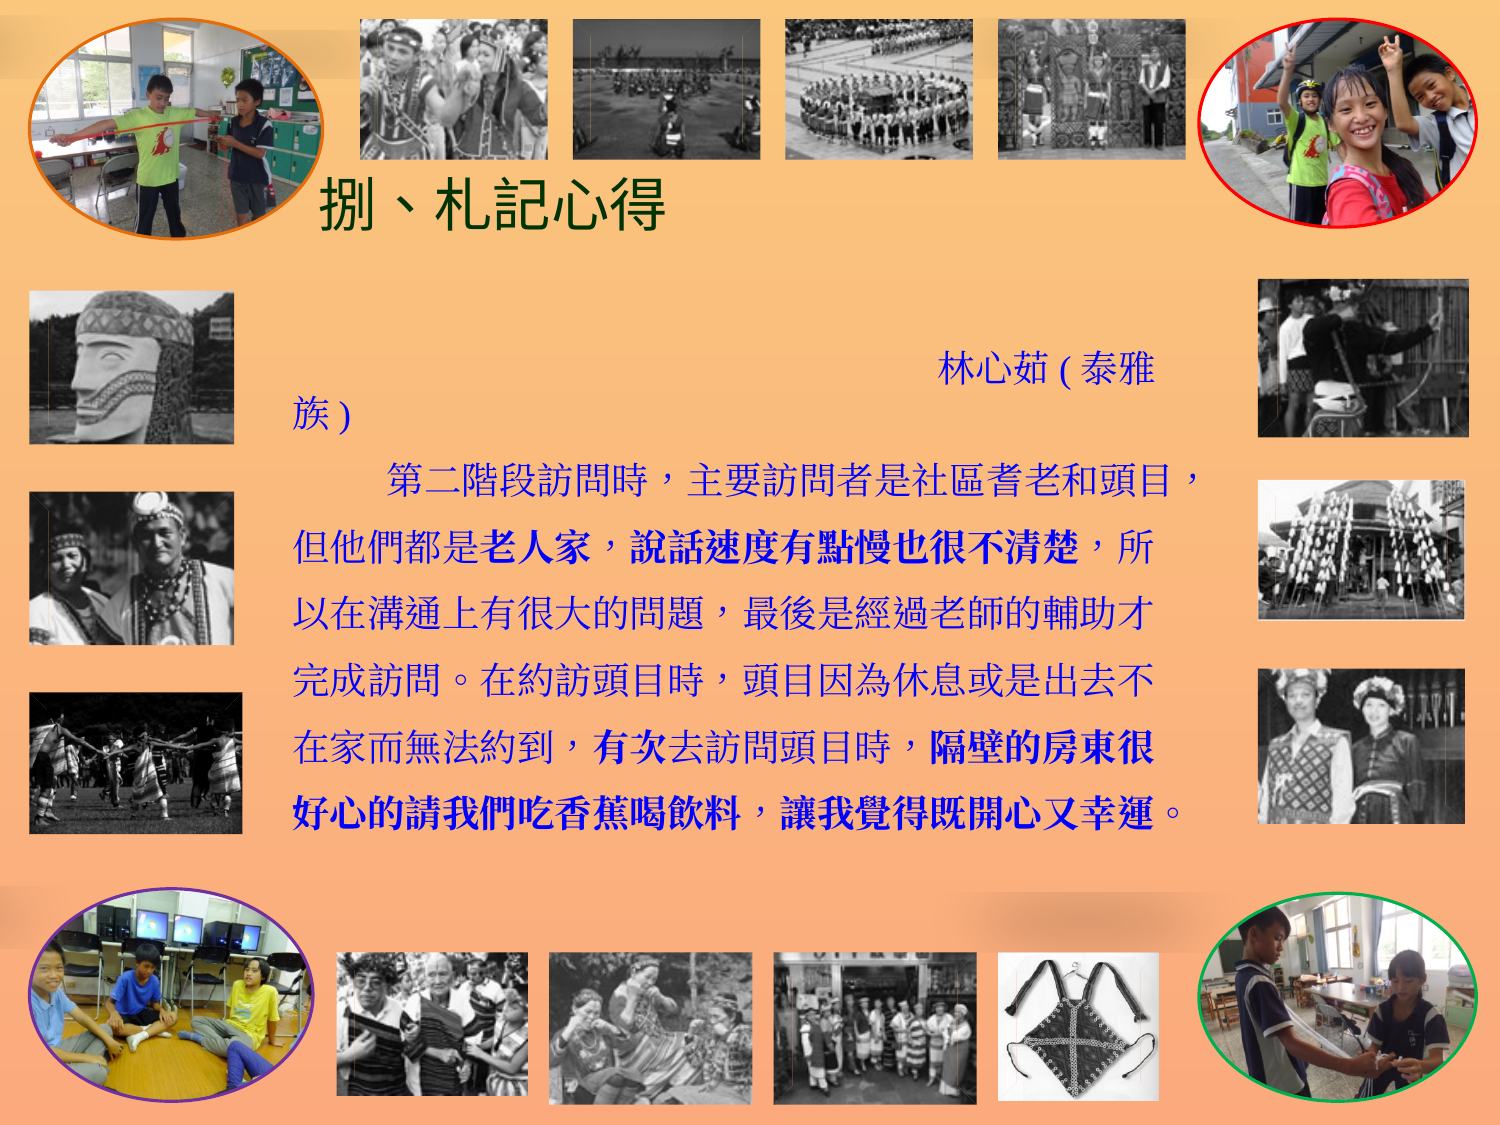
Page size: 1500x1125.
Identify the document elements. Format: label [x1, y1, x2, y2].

text_box [29, 18, 1477, 1105]
